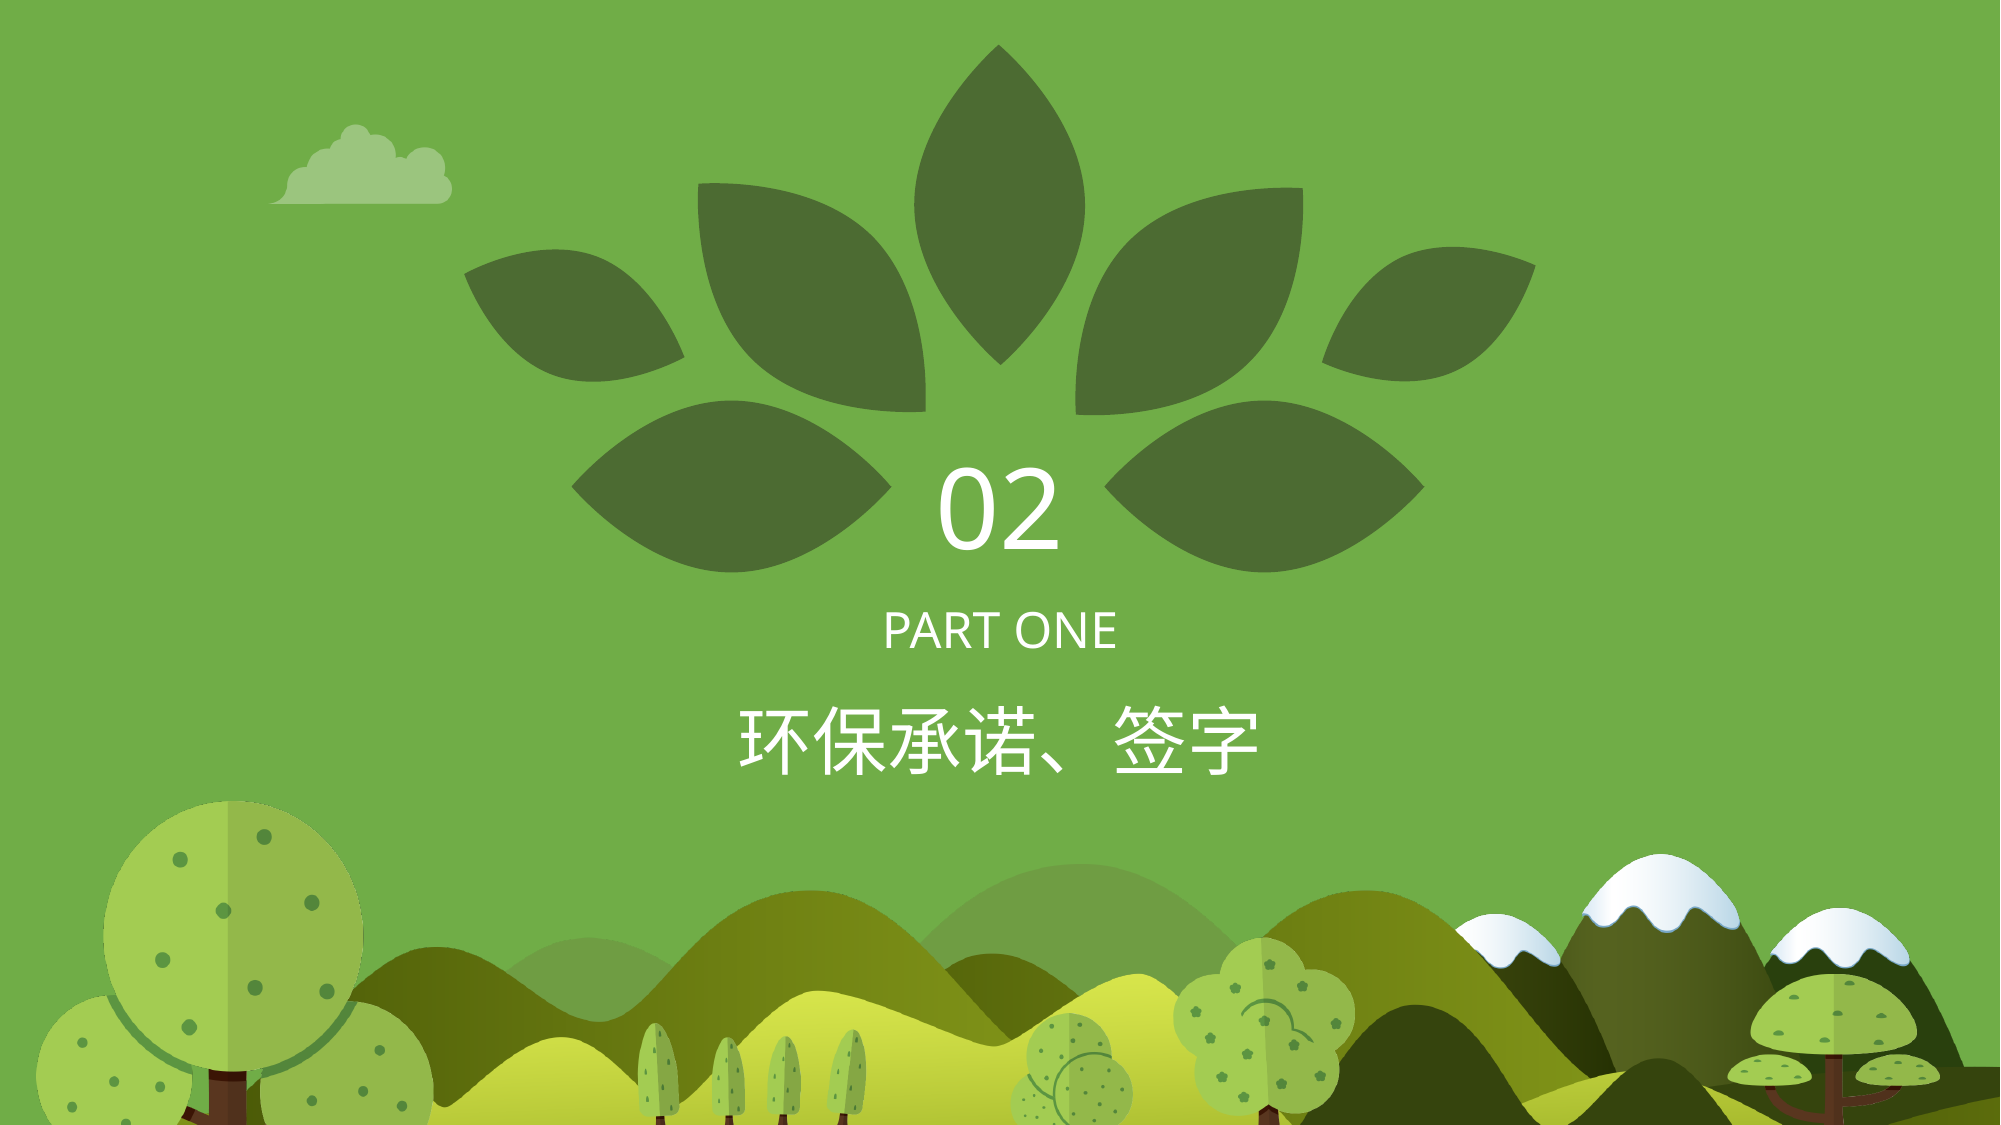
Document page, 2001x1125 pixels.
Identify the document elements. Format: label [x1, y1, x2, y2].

text_box [464, 82, 1536, 573]
picture [0, 0, 2000, 1125]
text_box [661, 573, 1338, 793]
